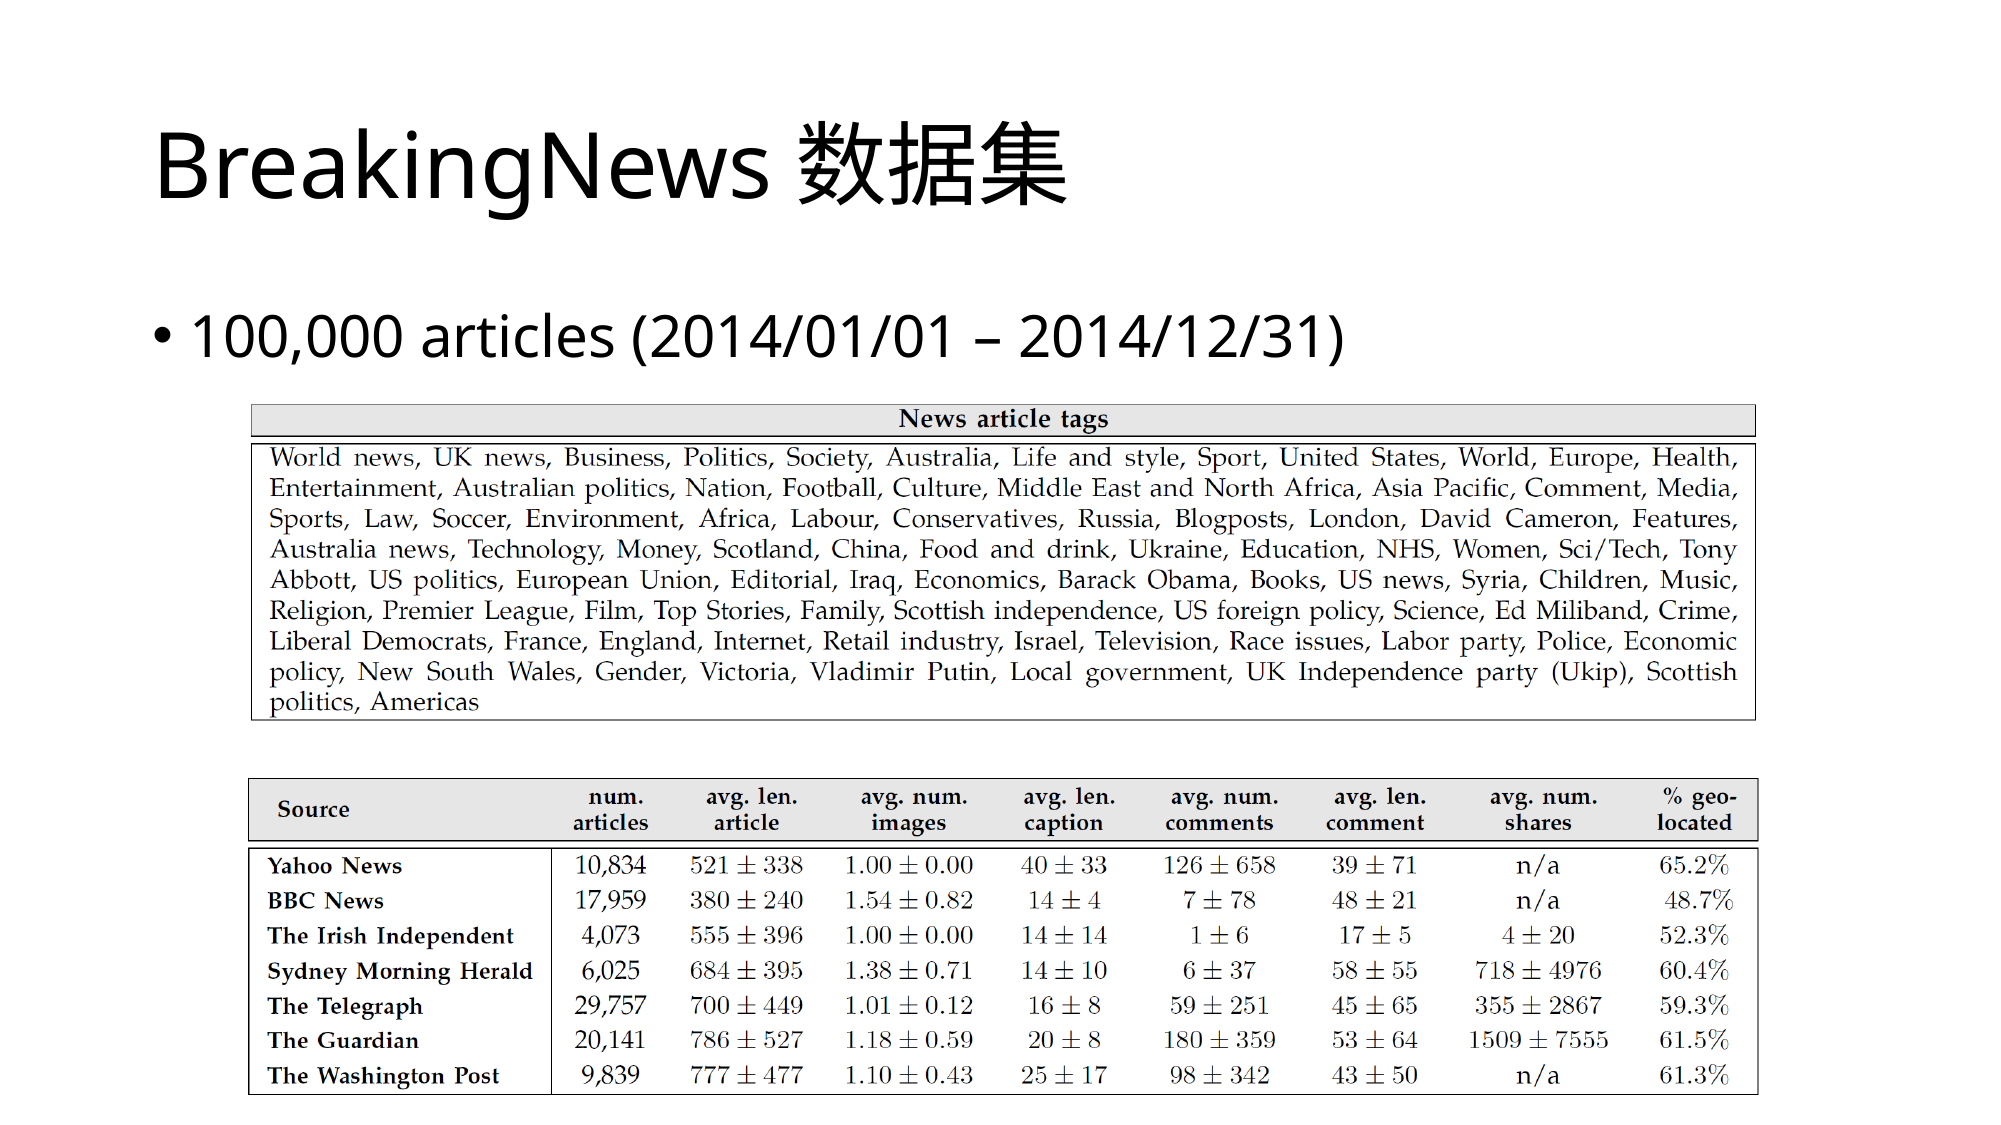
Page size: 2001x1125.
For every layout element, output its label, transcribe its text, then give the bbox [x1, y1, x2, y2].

list 100,000 articles (2014/01/01 – 2014/12/31) [137, 299, 1863, 1014]
title BreakingNews数据集 [137, 59, 1863, 278]
picture [241, 399, 1759, 726]
picture [236, 769, 1764, 1100]
